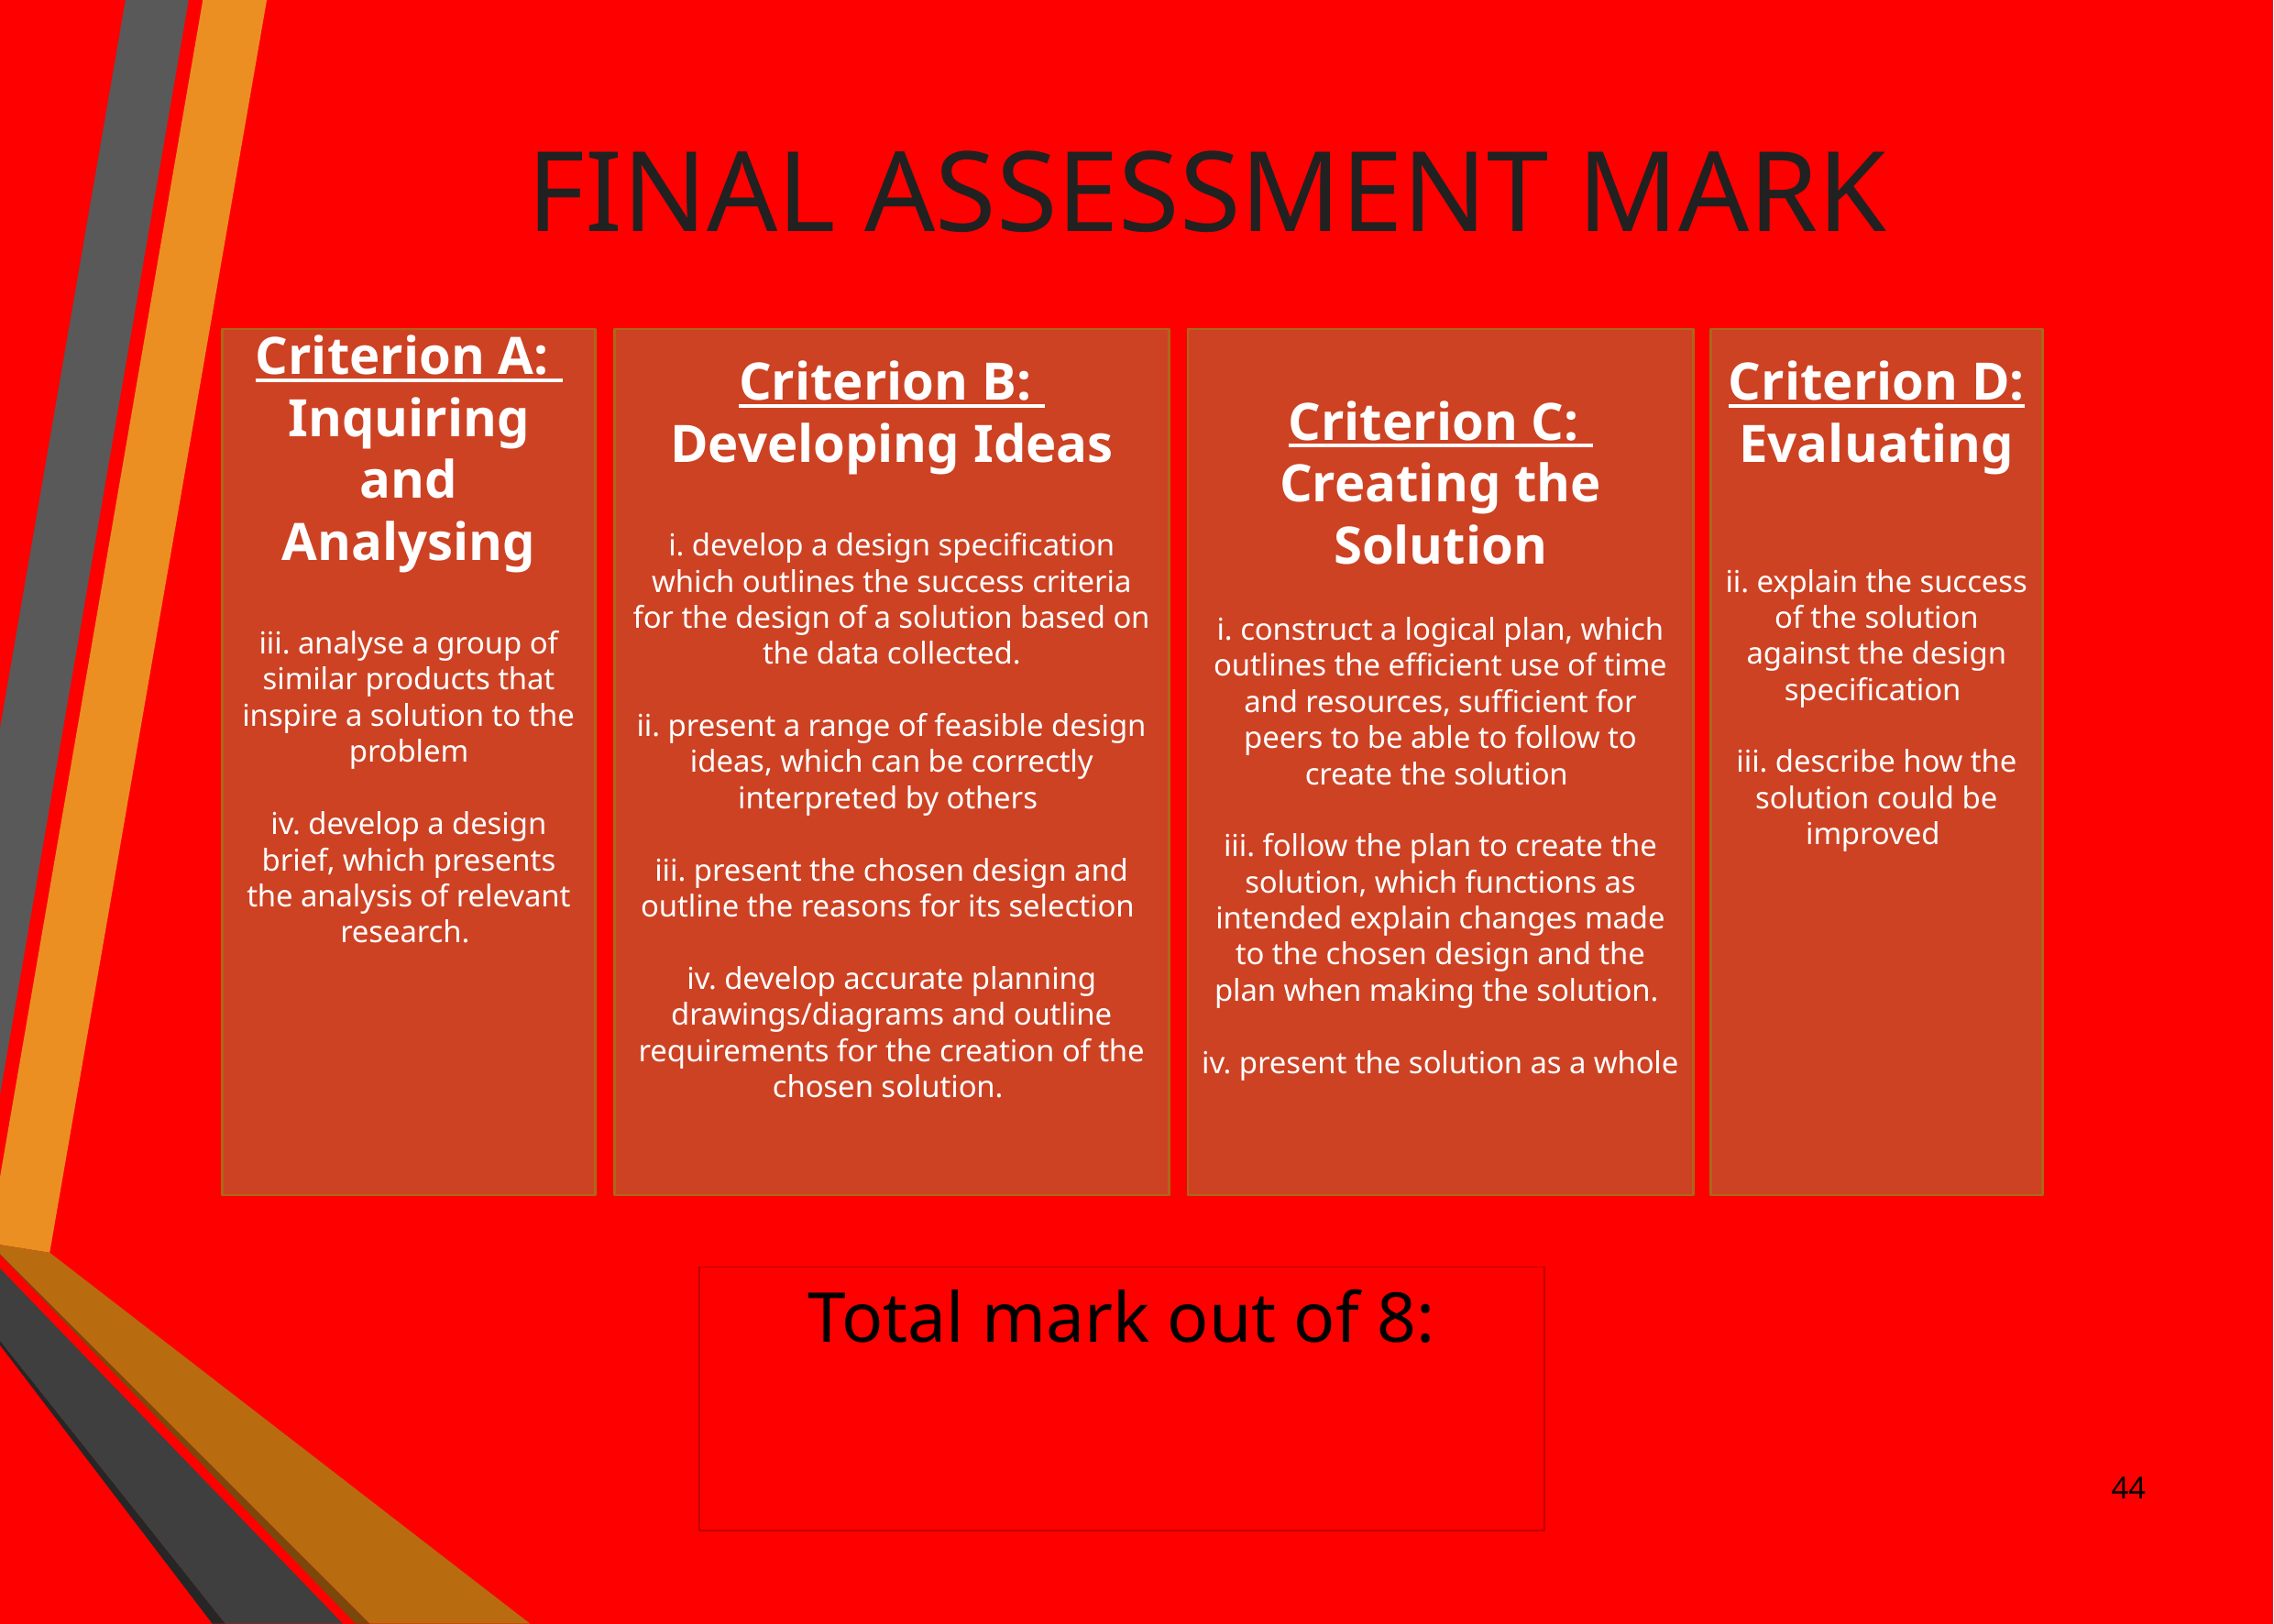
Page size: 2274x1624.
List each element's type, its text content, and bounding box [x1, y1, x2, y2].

slide_number ‹#› [2053, 1445, 2160, 1533]
text_box Criterion C: Creating the Solution i. construct a logical plan, which outlines the efficient use of time and resources, sufficient for peers to be able to follow to create the solution iii. follow the plan to create the solution, which functions as intended explain changes made to the chosen design and the plan when making the solution. iv. present the solution as a whole [1187, 329, 1694, 1195]
text_box Criterion D: Evaluating ii. explain the success of the solution against the design specification iii. describe how the solution could be improved [1710, 329, 2043, 1195]
text_box Total mark out of 8: [699, 1267, 1545, 1531]
text_box Criterion B: Developing Ideas i. develop a design specification which outlines the success criteria for the design of a solution based on the data collected. ii. present a range of feasible design ideas, which can be correctly interpreted by others iii. present the chosen design and outline the reasons for its selection iv. develop accurate planning drawings/diagrams and outline requirements for the creation of the chosen solution. [614, 329, 1170, 1195]
text_box FINAL ASSESSMENT MARK [303, 125, 2112, 302]
text_box Criterion A: Inquiring and Analysing iii. analyse a group of similar products that inspire a solution to the problem iv. develop a design brief, which presents the analysis of relevant research. [222, 329, 596, 1195]
